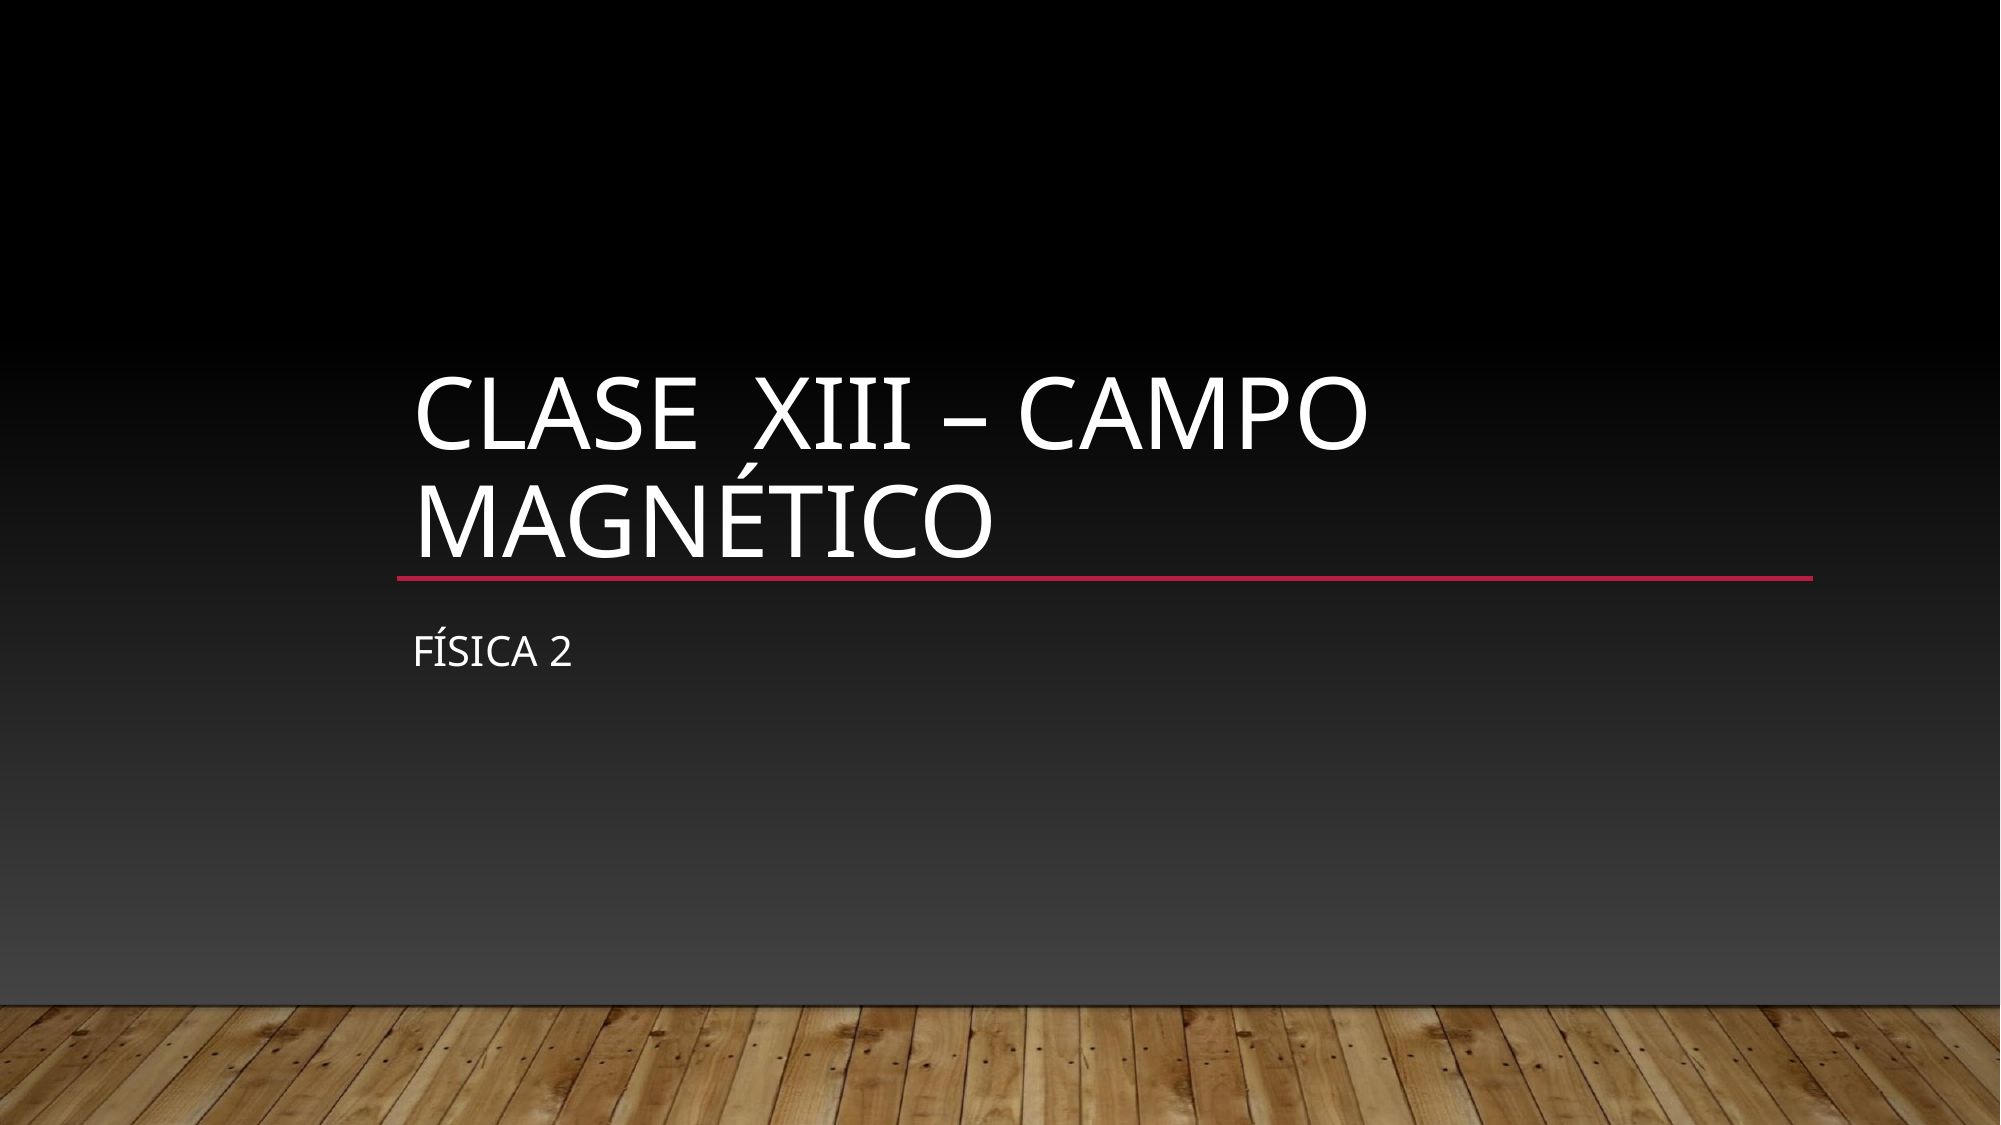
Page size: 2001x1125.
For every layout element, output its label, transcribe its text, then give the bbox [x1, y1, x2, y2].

subtitle FÍSICA 2 [397, 599, 1058, 798]
title CLASE XIII – CAMPO MAGNÉTICO [397, 173, 1885, 699]
picture [0, 1005, 2000, 1125]
